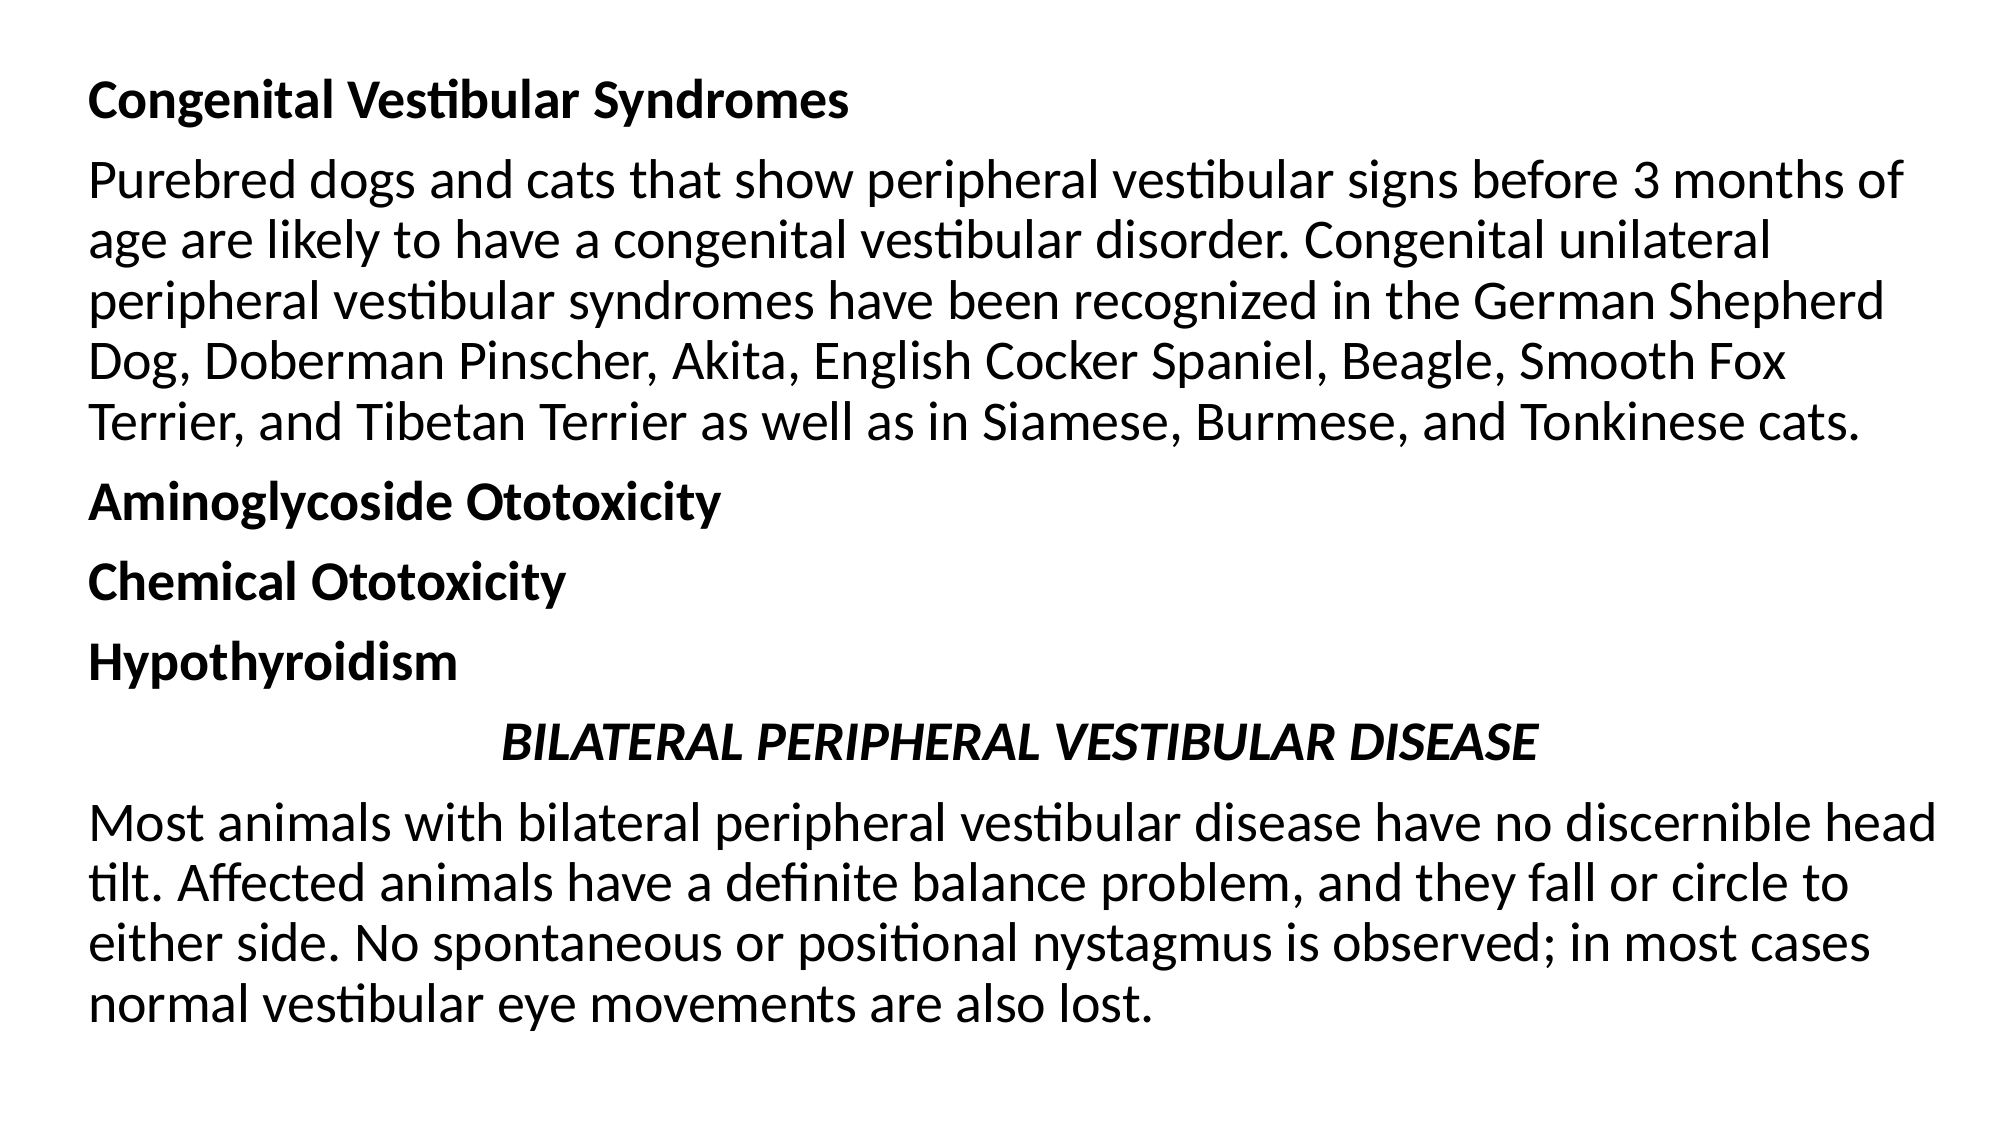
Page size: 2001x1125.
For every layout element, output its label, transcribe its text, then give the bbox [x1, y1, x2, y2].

list Congenital Vestibular Syndromes Purebred dogs and cats that show peripheral vestibular signs before 3 months of age are likely to have a congenital ves­tibular disorder. Congenital unilateral peripheral vestibular syndromes have been recognized in the German Shepherd Dog, Doberman Pinscher, Akita, English Cocker Spaniel, Beagle, Smooth Fox Terrier, and Tibetan Terrier as well as in Siamese, Burmese, and Tonkinese cats. Aminoglycoside Ototoxicity Chemical Ototoxicity Hypothyroidism BILATERAL PERIPHERAL VESTIBULAR DISEASE Most animals with bilateral peripheral vestibular disease have no discernible head tilt. Affected animals have a definite balance problem, and they fall or circle to either side. No spontaneous or positional nystagmus is observed; in most cases normal vestibular eye movements are also lost. [73, 62, 1968, 1054]
